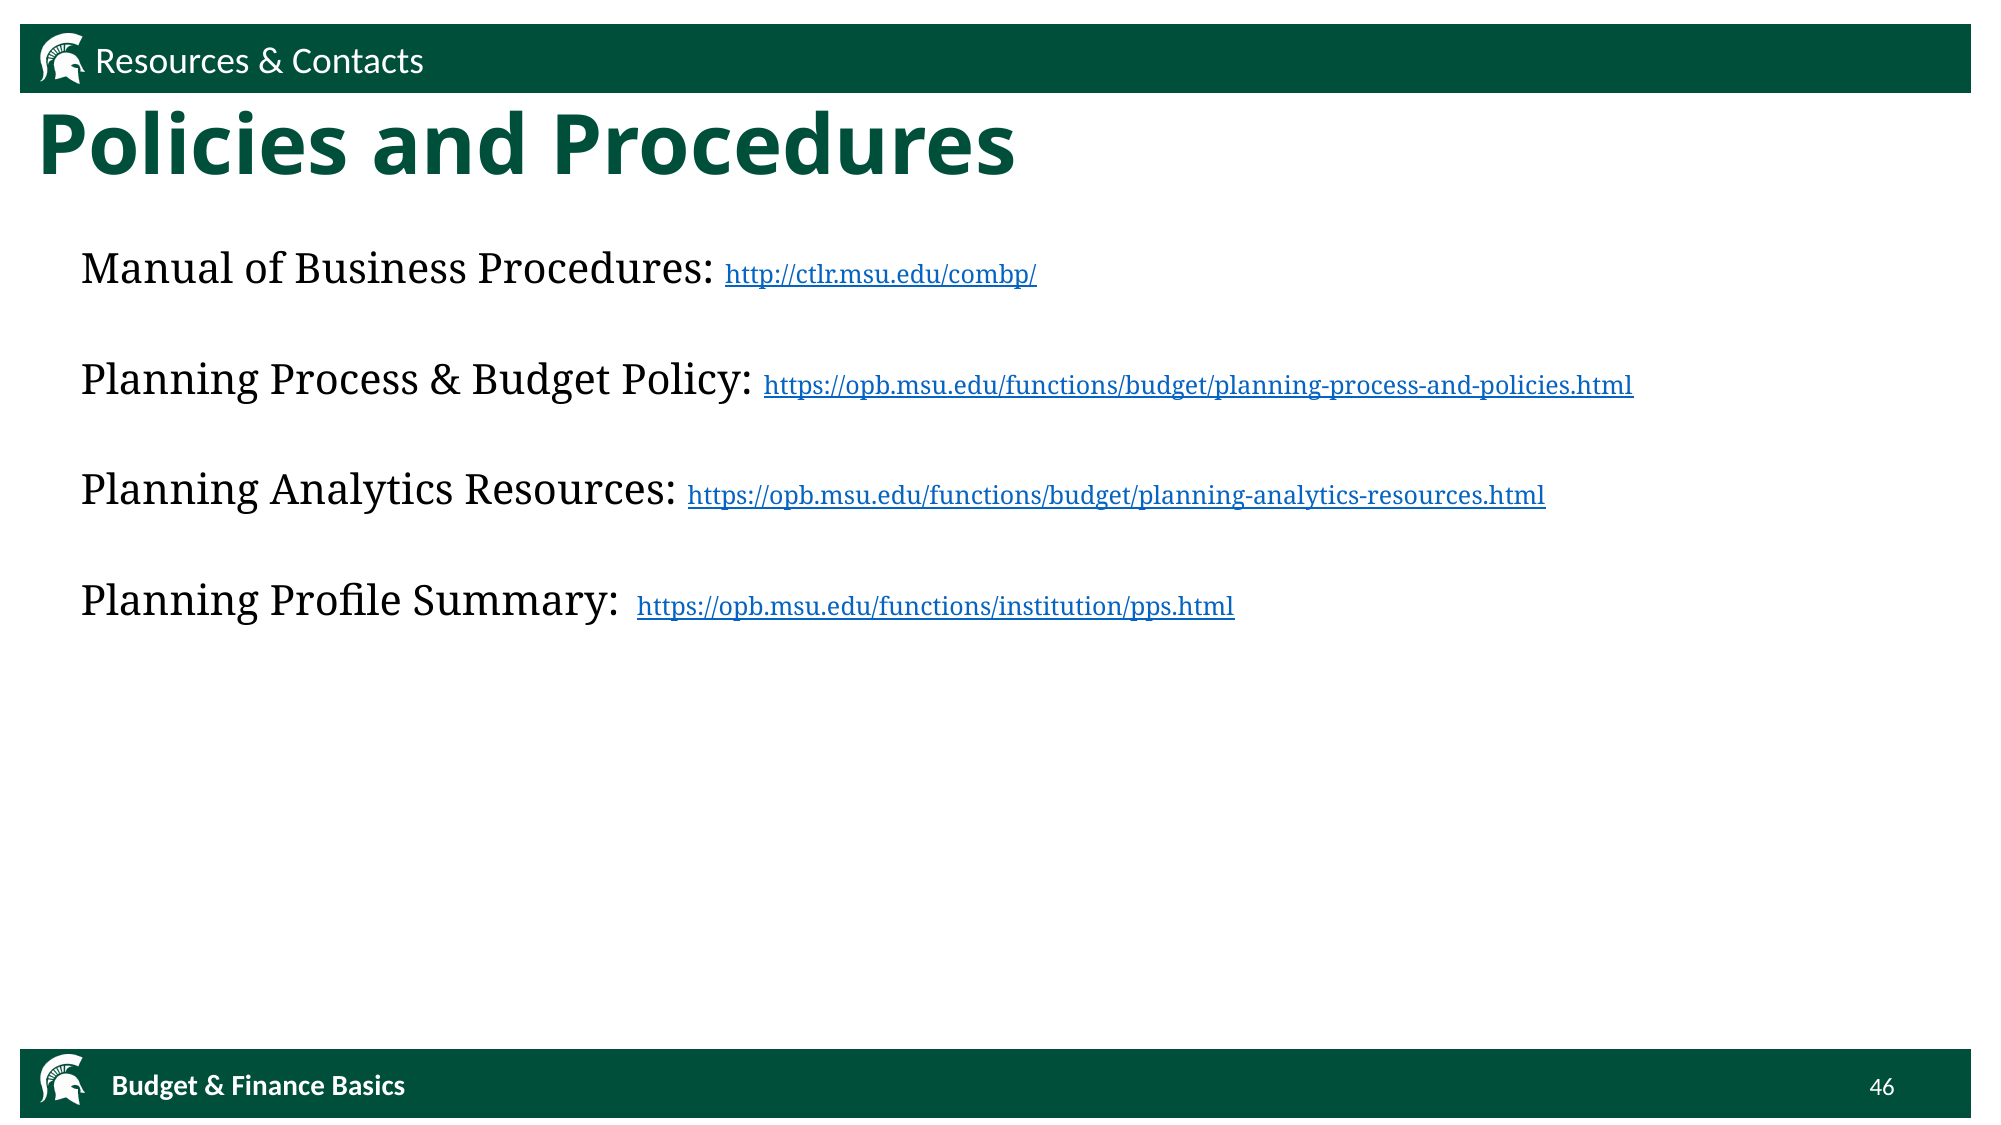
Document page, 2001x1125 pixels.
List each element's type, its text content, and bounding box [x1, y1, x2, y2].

text_box Manual of Business Procedures: http://ctlr.msu.edu/combp/ Planning Process & Budget Policy: https://opb.msu.edu/functions/budget/planning-process-and-policies.html Planning Analytics Resources: https://opb.msu.edu/functions/budget/planning-analytics-resources.html Planning Profile Summary: https://opb.msu.edu/functions/institution/pps.html [0, 179, 1783, 1005]
text_box [20, 1049, 1971, 1118]
picture [40, 33, 85, 84]
text_box Policies and Procedures [21, 92, 2000, 201]
text_box Resources & Contacts [20, 24, 1971, 93]
picture [40, 1054, 85, 1105]
slide_number 46 [1460, 1055, 1911, 1116]
text_box Budget & Finance Basics [84, 1058, 1290, 1109]
